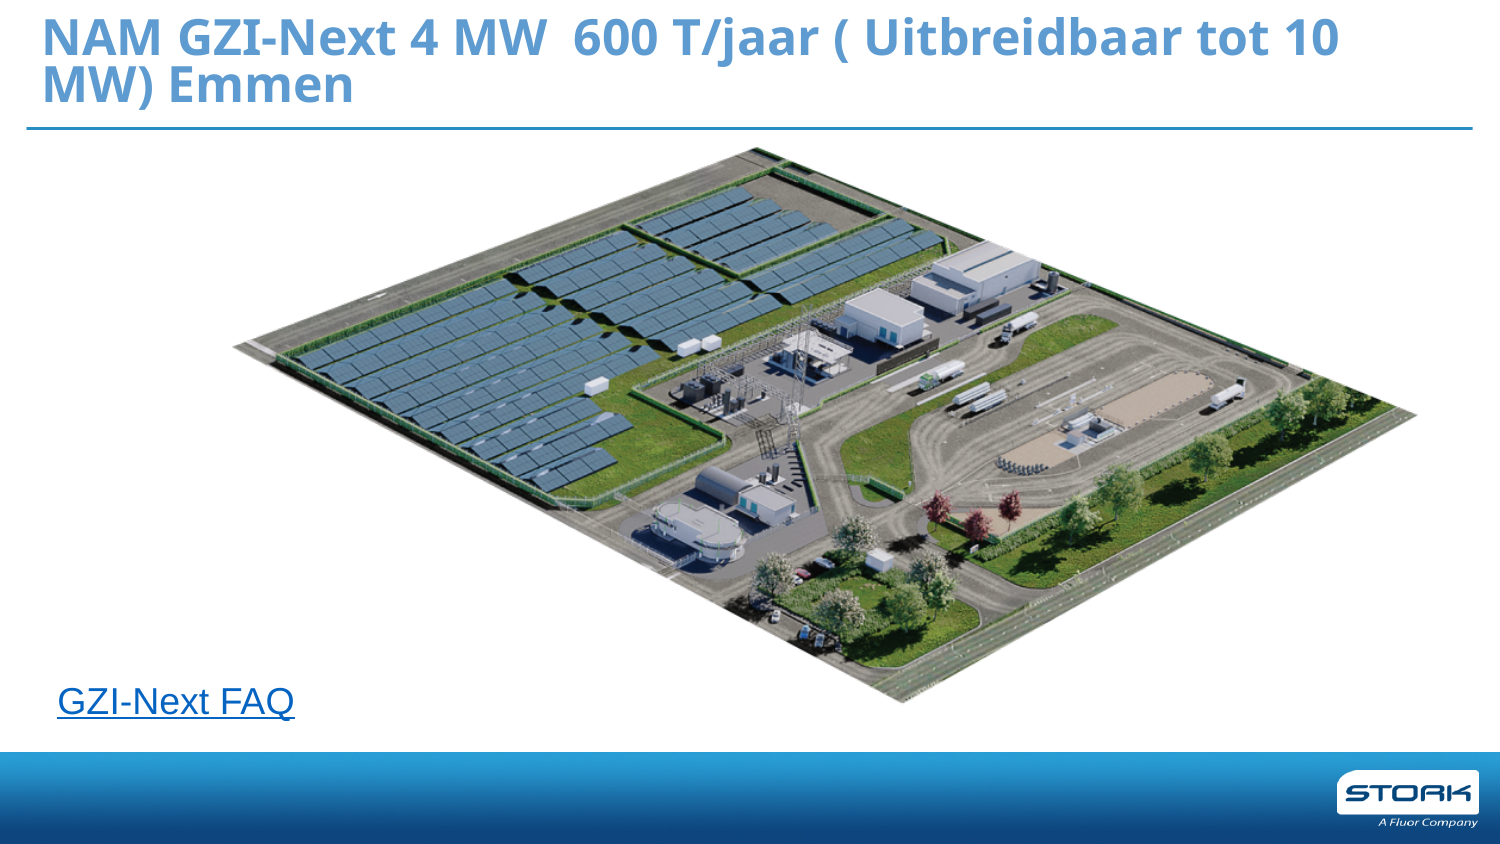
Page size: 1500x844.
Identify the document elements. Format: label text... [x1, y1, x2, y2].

title NAM GZI-Next 4 MW 600 T/jaar ( Uitbreidbaar tot 10 MW) Emmen [26, 15, 1474, 115]
text_box GZI-Next FAQ [42, 669, 310, 730]
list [218, 138, 1438, 722]
picture [0, 752, 1500, 844]
